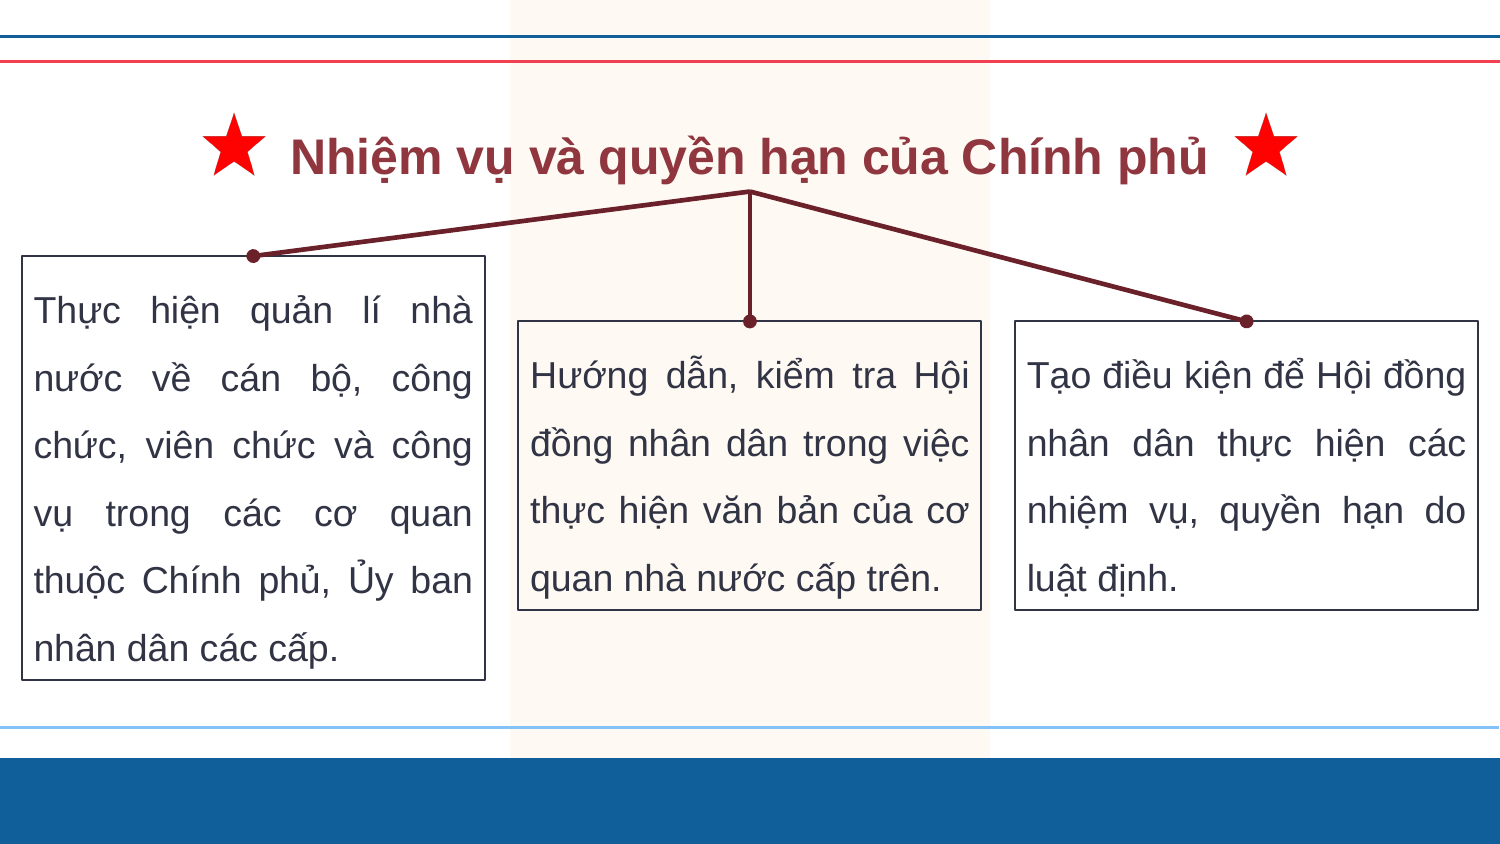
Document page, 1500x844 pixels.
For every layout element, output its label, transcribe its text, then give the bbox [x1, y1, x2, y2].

picture [196, 106, 272, 182]
picture [1228, 106, 1304, 182]
text_box Thực hiện quản lí nhà nước về cán bộ, công chức, viên chức và công vụ trong các cơ quan thuộc Chính phủ, Ủy ban nhân dân các cấp. [21, 256, 485, 681]
text_box Tạo điều kiện để Hội đồng nhân dân thực hiện các nhiệm vụ, quyền hạn do luật định. [1015, 321, 1479, 611]
text_box Hướng dẫn, kiểm tra Hội đồng nhân dân trong việc thực hiện văn bản của cơ quan nhà nước cấp trên. [518, 321, 982, 611]
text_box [749, 181, 1247, 257]
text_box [253, 181, 746, 257]
text_box Nhiệm vụ và quyền hạn của Chính phủ [214, 86, 1286, 179]
